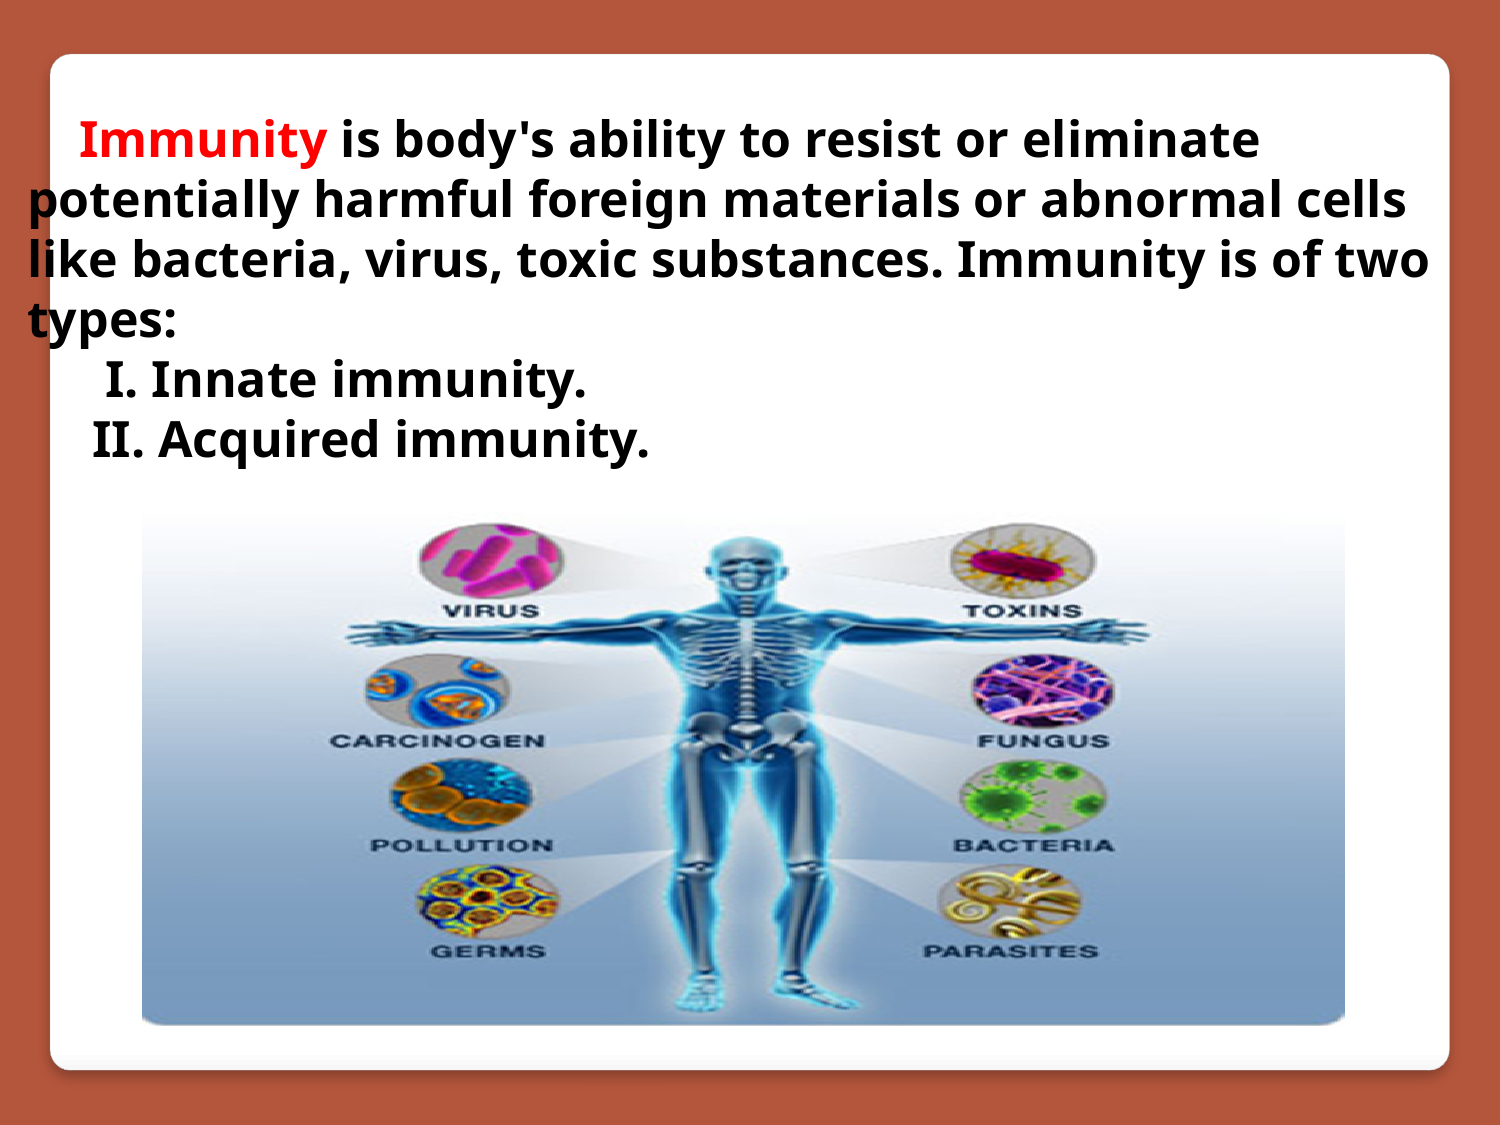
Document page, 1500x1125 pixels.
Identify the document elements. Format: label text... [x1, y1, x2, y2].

picture [142, 512, 1346, 1026]
text_box Immunity is body's ability to resist or eliminate potentially harmful foreign materials or abnormal cells like bacteria, virus, toxic substances. Immunity is of two types: I. Innate immunity. II. Acquired immunity. [12, 99, 1475, 595]
